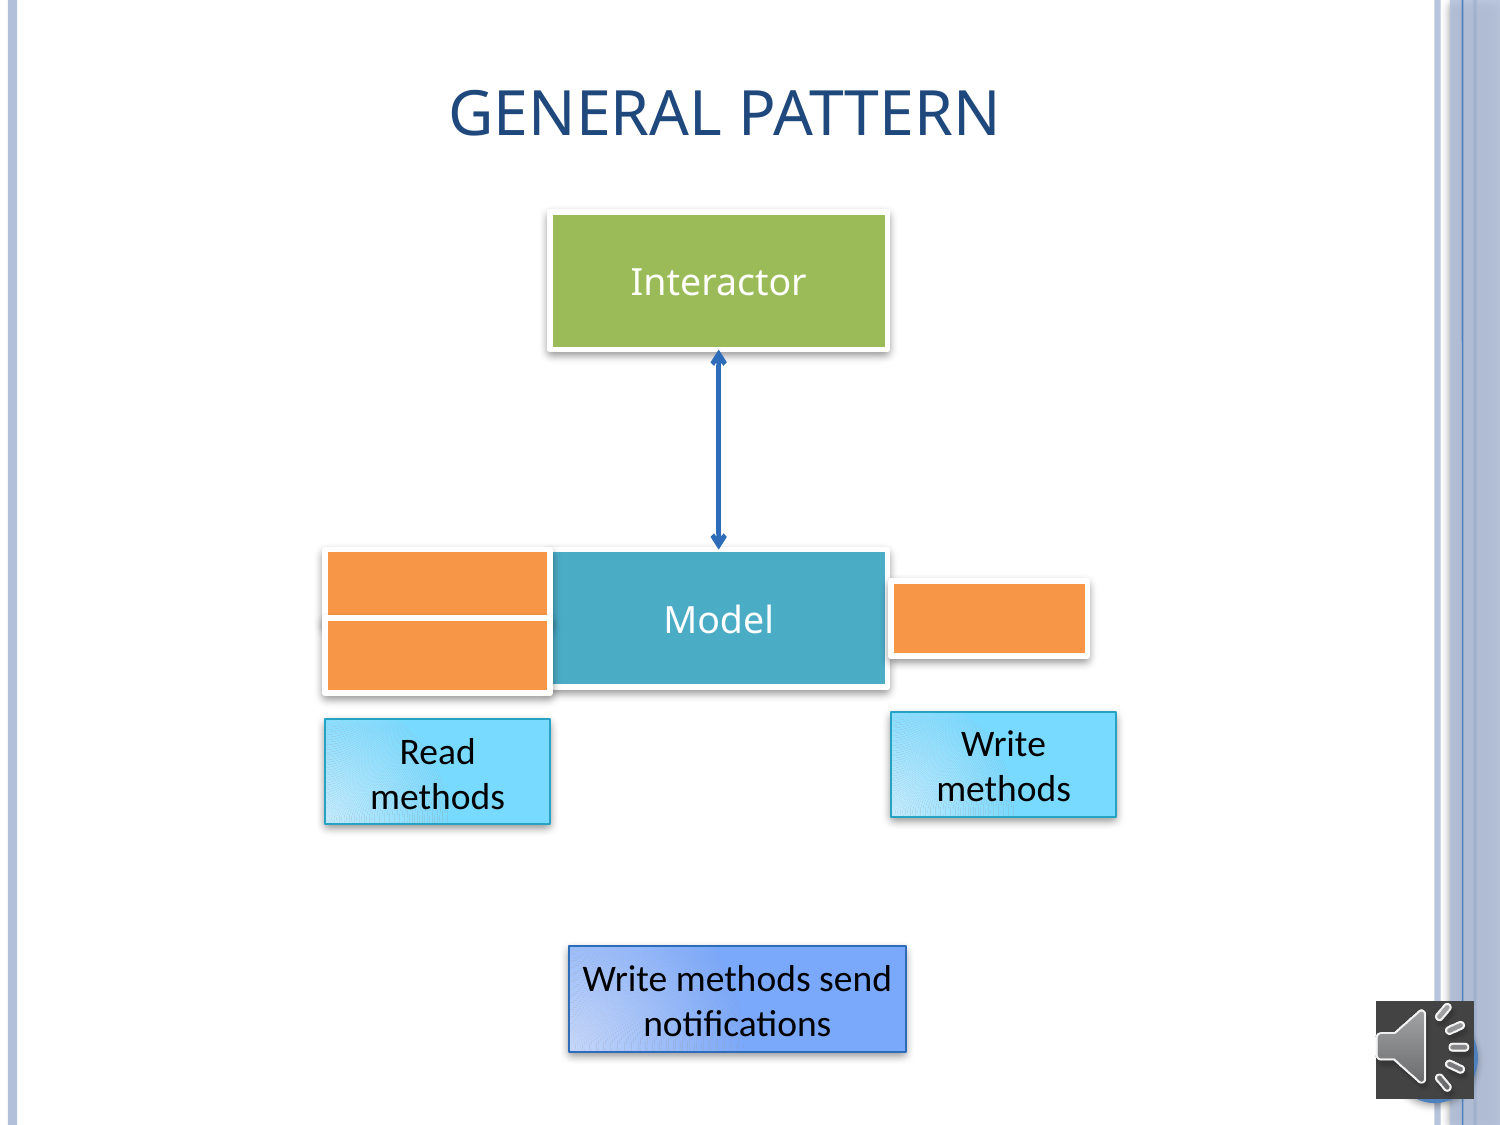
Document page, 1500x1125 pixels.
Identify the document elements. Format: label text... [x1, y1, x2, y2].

title General Pattern [75, 45, 1375, 175]
picture [1374, 999, 1476, 1101]
text_box [322, 547, 553, 615]
text_box Model [554, 547, 890, 690]
text_box Interactor [547, 209, 890, 352]
text_box [888, 578, 1090, 659]
text_box Write methods [890, 711, 1117, 818]
text_box [322, 615, 553, 696]
text_box Read methods [324, 718, 551, 825]
text_box Write methods send notifications [568, 945, 907, 1053]
